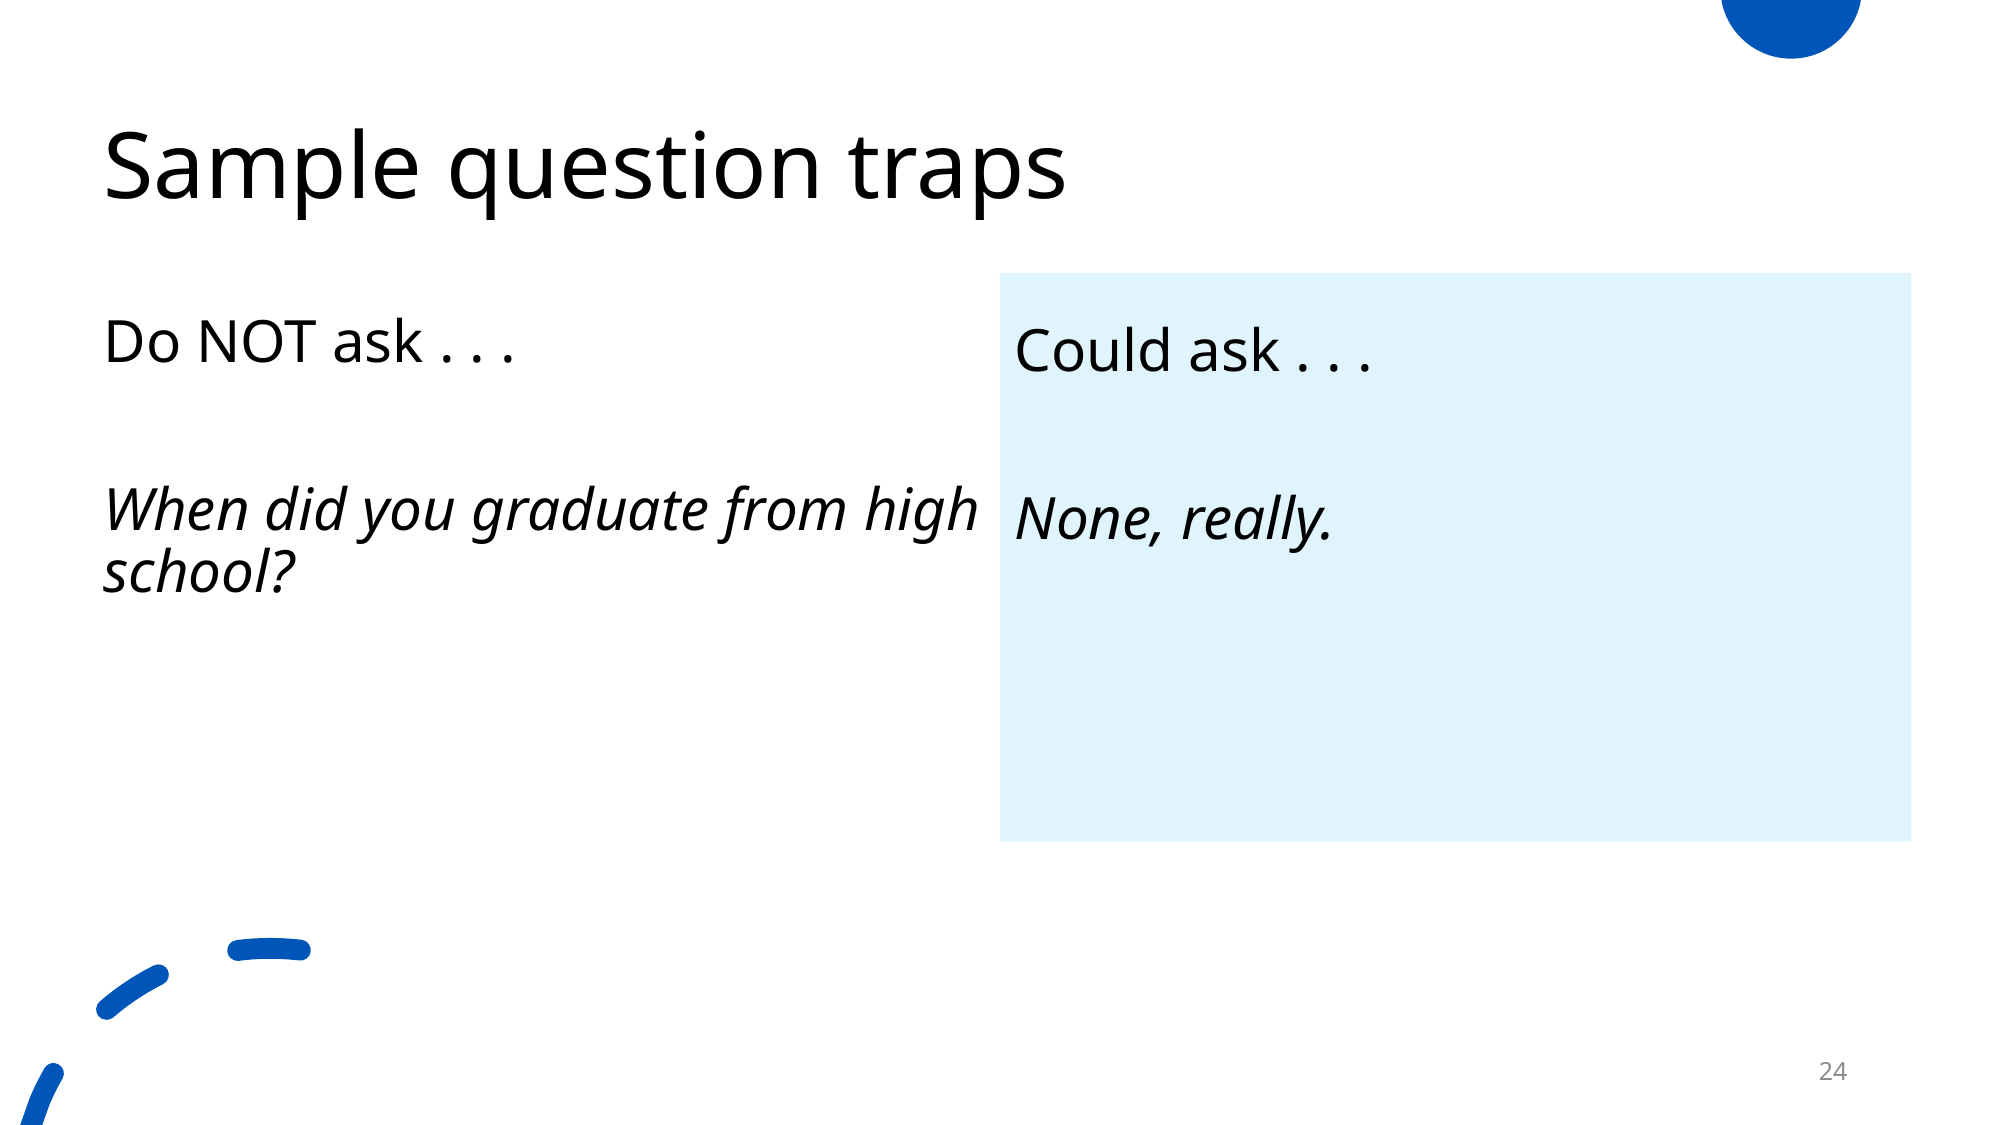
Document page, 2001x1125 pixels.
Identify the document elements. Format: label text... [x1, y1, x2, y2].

title Sample question traps [88, 59, 1814, 278]
list Do NOT ask . . . When did you graduate from high school? [88, 304, 1000, 938]
slide_number 24 [1412, 1042, 1863, 1103]
text_box Could ask . . . None, really. [999, 273, 1912, 842]
